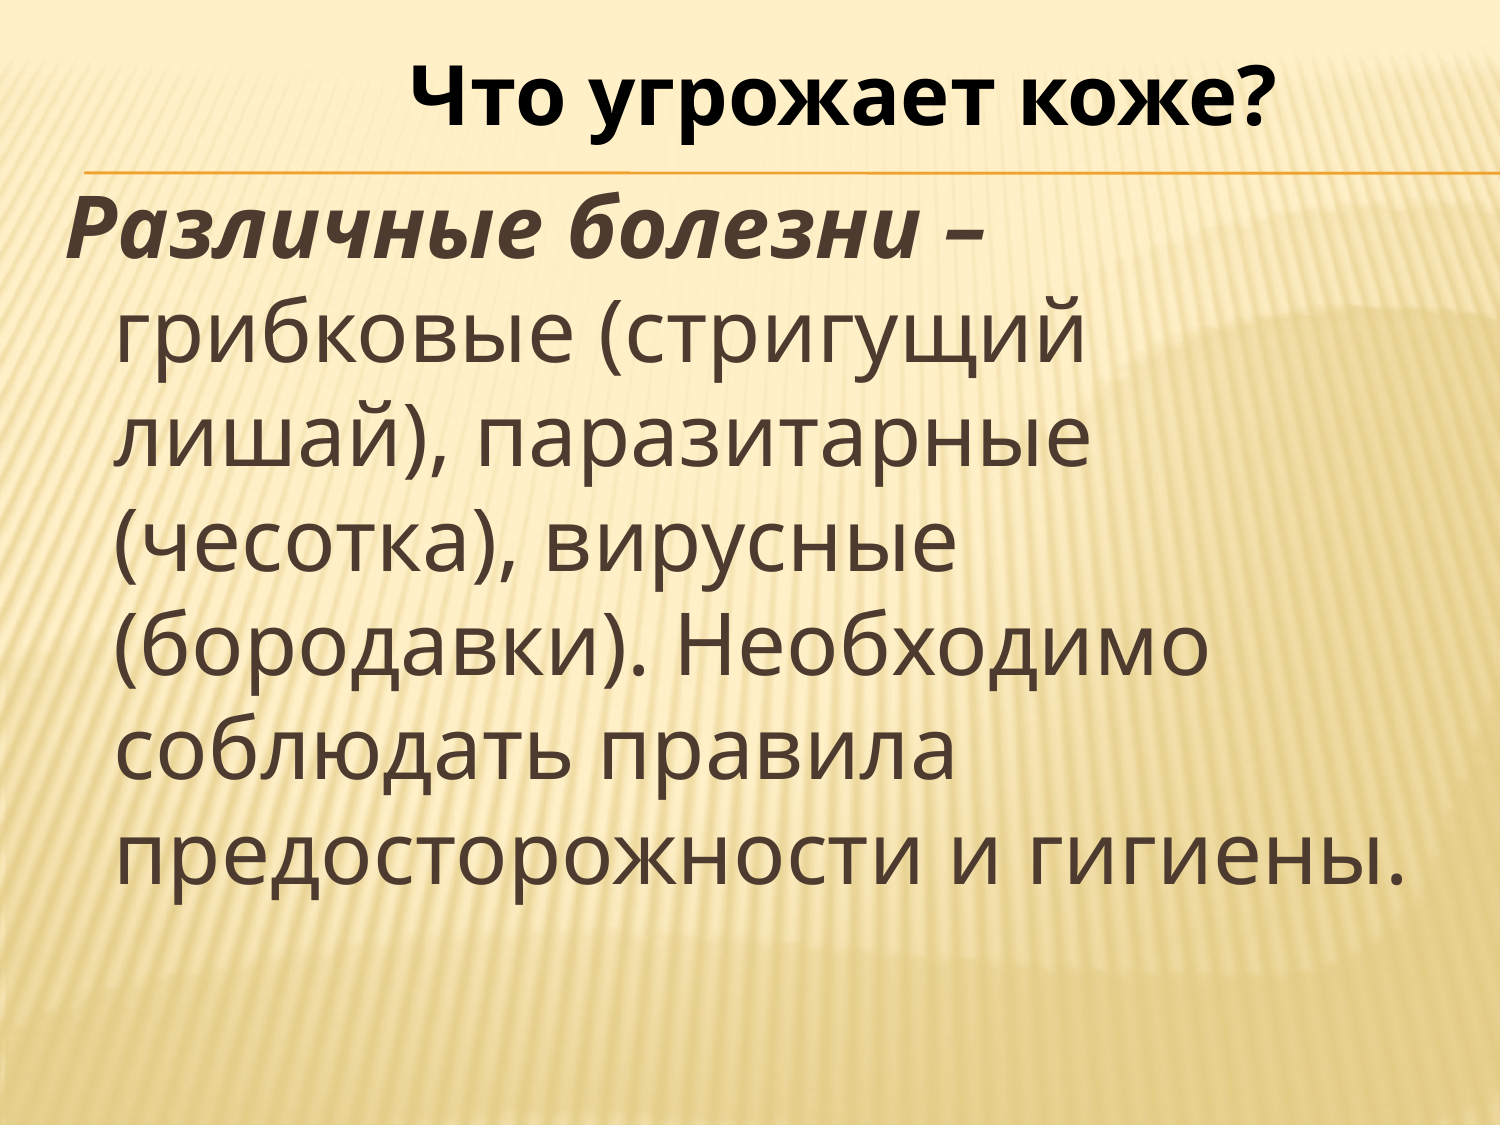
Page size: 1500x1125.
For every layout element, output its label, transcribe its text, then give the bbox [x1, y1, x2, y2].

list Различные болезни – грибковые (стригущий лишай), паразитарные (чесотка), вирусные (бородавки). Необходимо соблюдать правила предосторожности и гигиены. [50, 164, 1430, 985]
text_box Что угрожает коже? [46, 35, 1442, 150]
